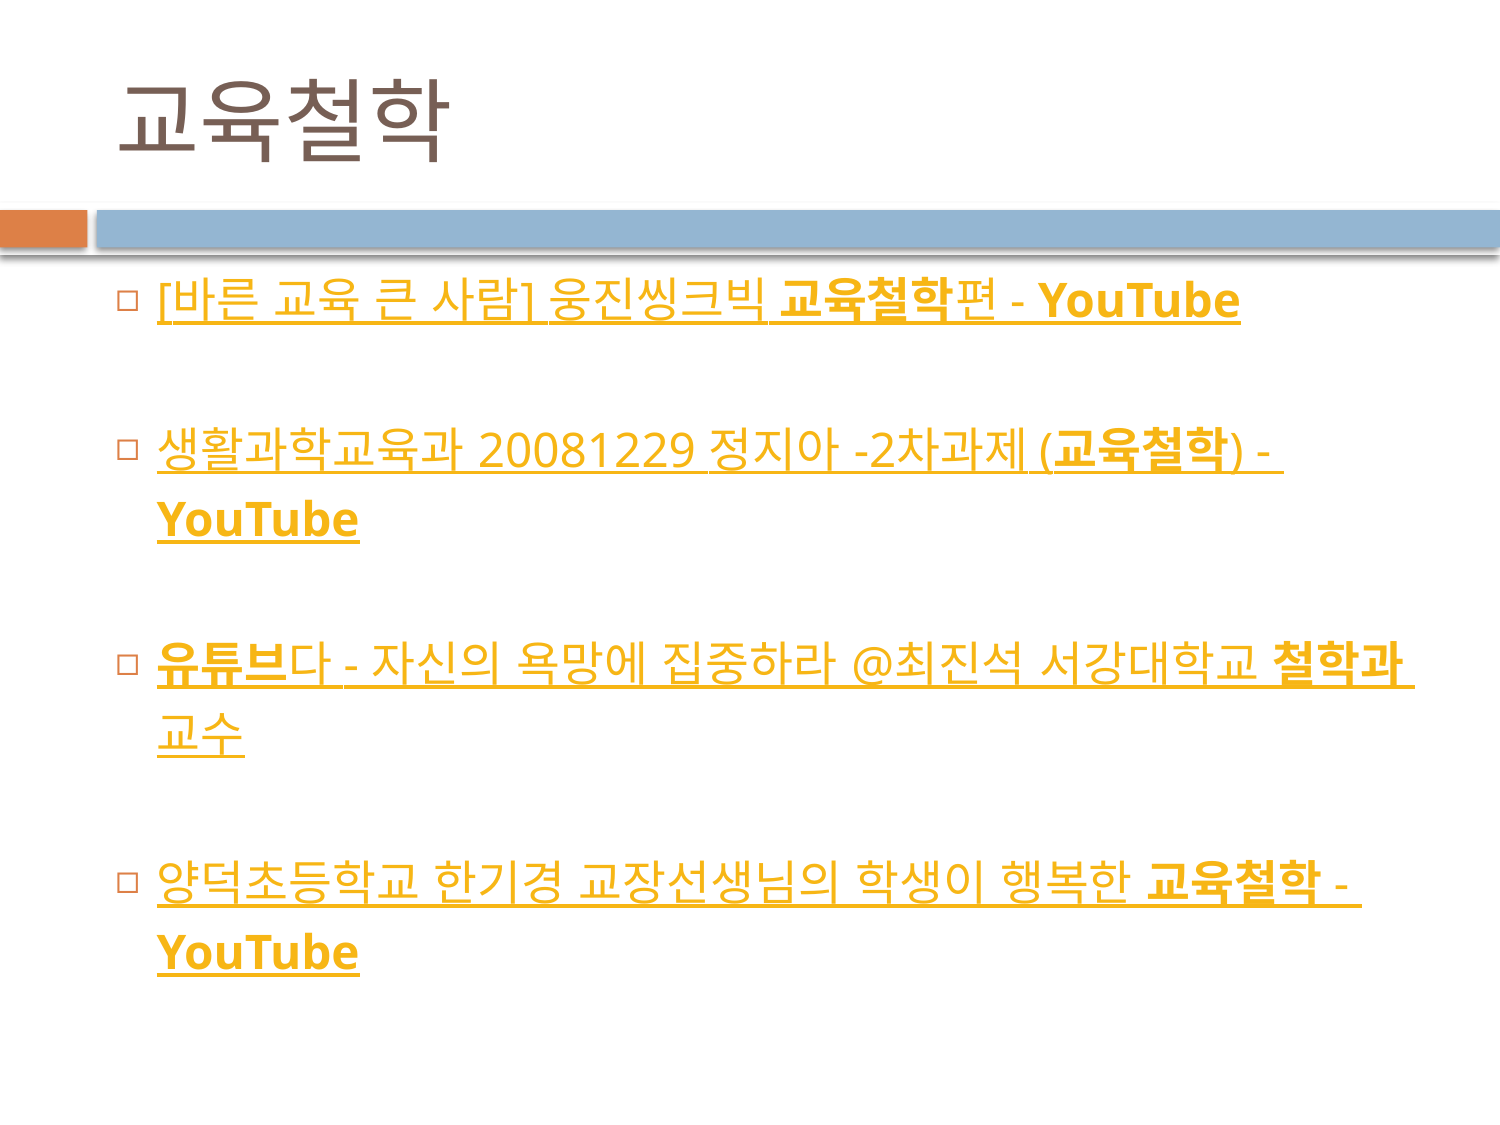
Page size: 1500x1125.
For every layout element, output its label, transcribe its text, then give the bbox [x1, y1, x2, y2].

title 교육철학 [100, 37, 1438, 200]
list [바른 교육 큰 사람] 웅진씽크빅 교육철학편 - YouTube 생활과학교육과 20081229 정지아 -2차과제 (교육철학) - YouTube 유튜브다 - 자신의 욕망에 집중하라 @최진석 서강대학교 철학과 교수 양덕초등학교 한기경 교장선생님의 학생이 행복한 교육철학 - YouTube [100, 262, 1438, 1000]
